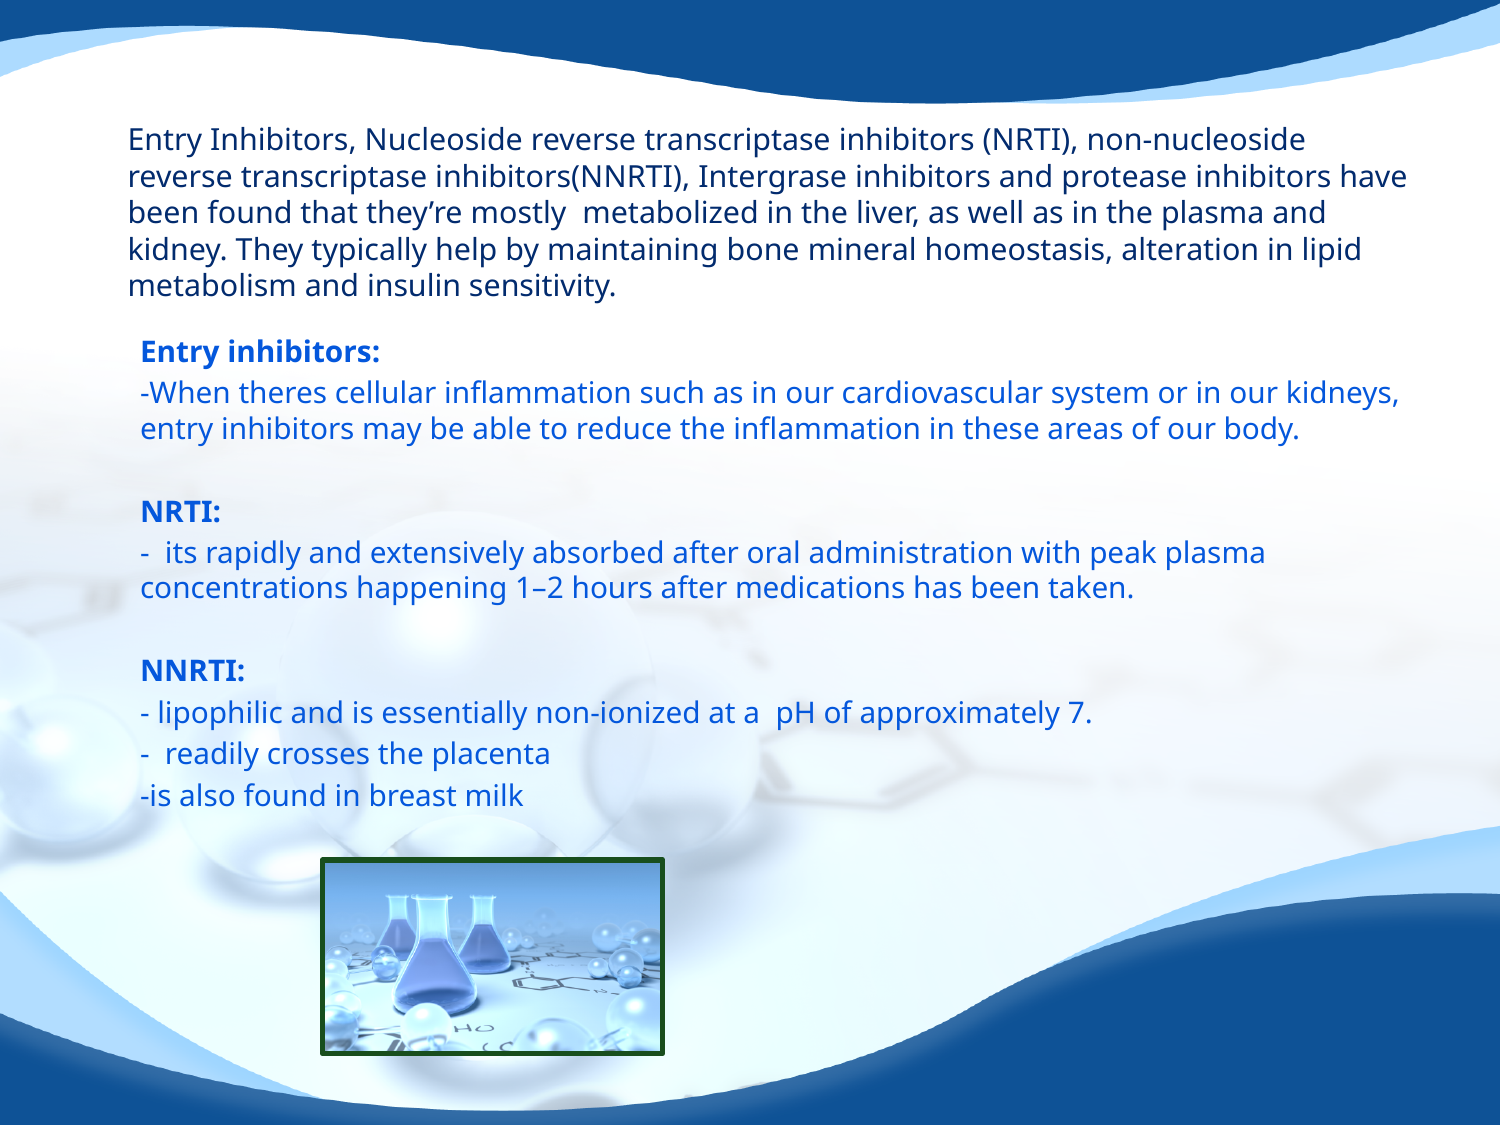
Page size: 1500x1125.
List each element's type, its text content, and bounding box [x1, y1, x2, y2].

list Entry inhibitors: -When theres cellular inflammation such as in our cardiovascular system or in our kidneys, entry inhibitors may be able to reduce the inflammation in these areas of our body. NRTI: - its rapidly and extensively absorbed after oral administration with peak plasma concentrations happening 1–2 hours after medications has been taken. NNRTI: - lipophilic and is essentially non-ionized at a pH of approximately 7. - readily crosses the placenta -is also found in breast milk [125, 324, 1425, 863]
picture [0, 0, 1500, 1125]
list Entry Inhibitors, Nucleoside reverse transcriptase inhibitors (NRTI), non-nucleoside reverse transcriptase inhibitors(NNRTI), Intergrase inhibitors and protease inhibitors have been found that they’re mostly metabolized in the liver, as well as in the plasma and kidney. They typically help by maintaining bone mineral homeostasis, alteration in lipid metabolism and insulin sensitivity. [112, 112, 1434, 313]
